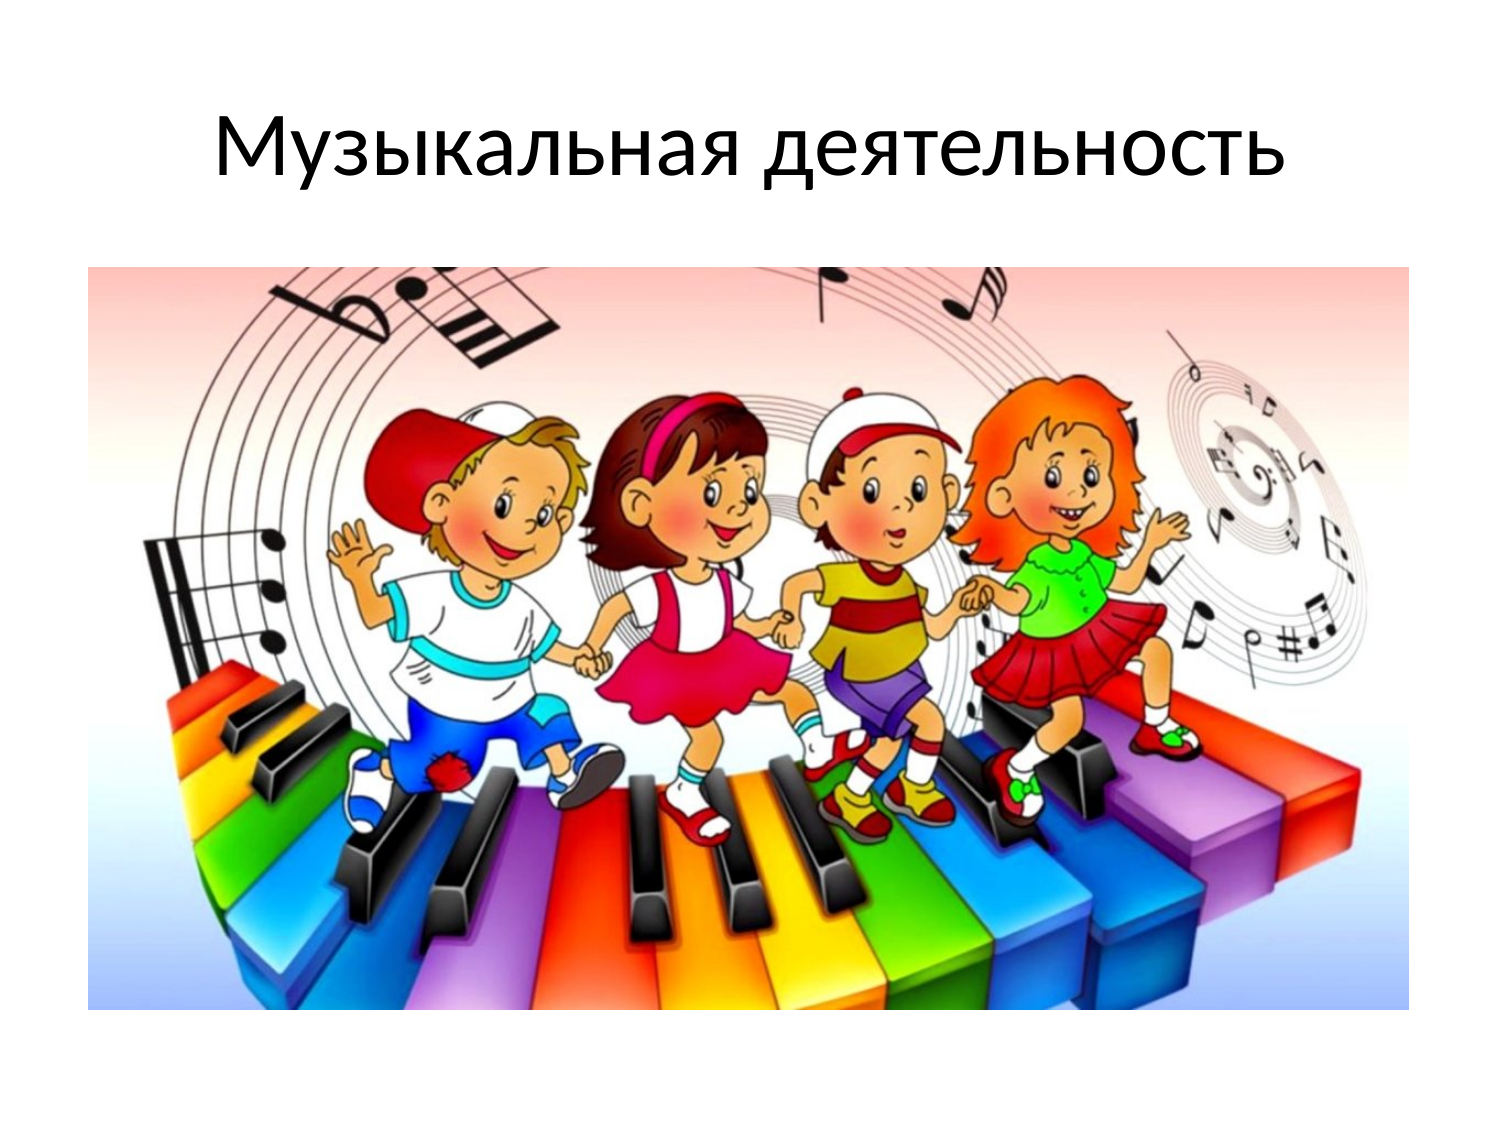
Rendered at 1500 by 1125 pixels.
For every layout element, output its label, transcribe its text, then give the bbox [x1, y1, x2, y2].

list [88, 266, 1409, 1010]
title Музыкальная деятельность [75, 45, 1425, 233]
